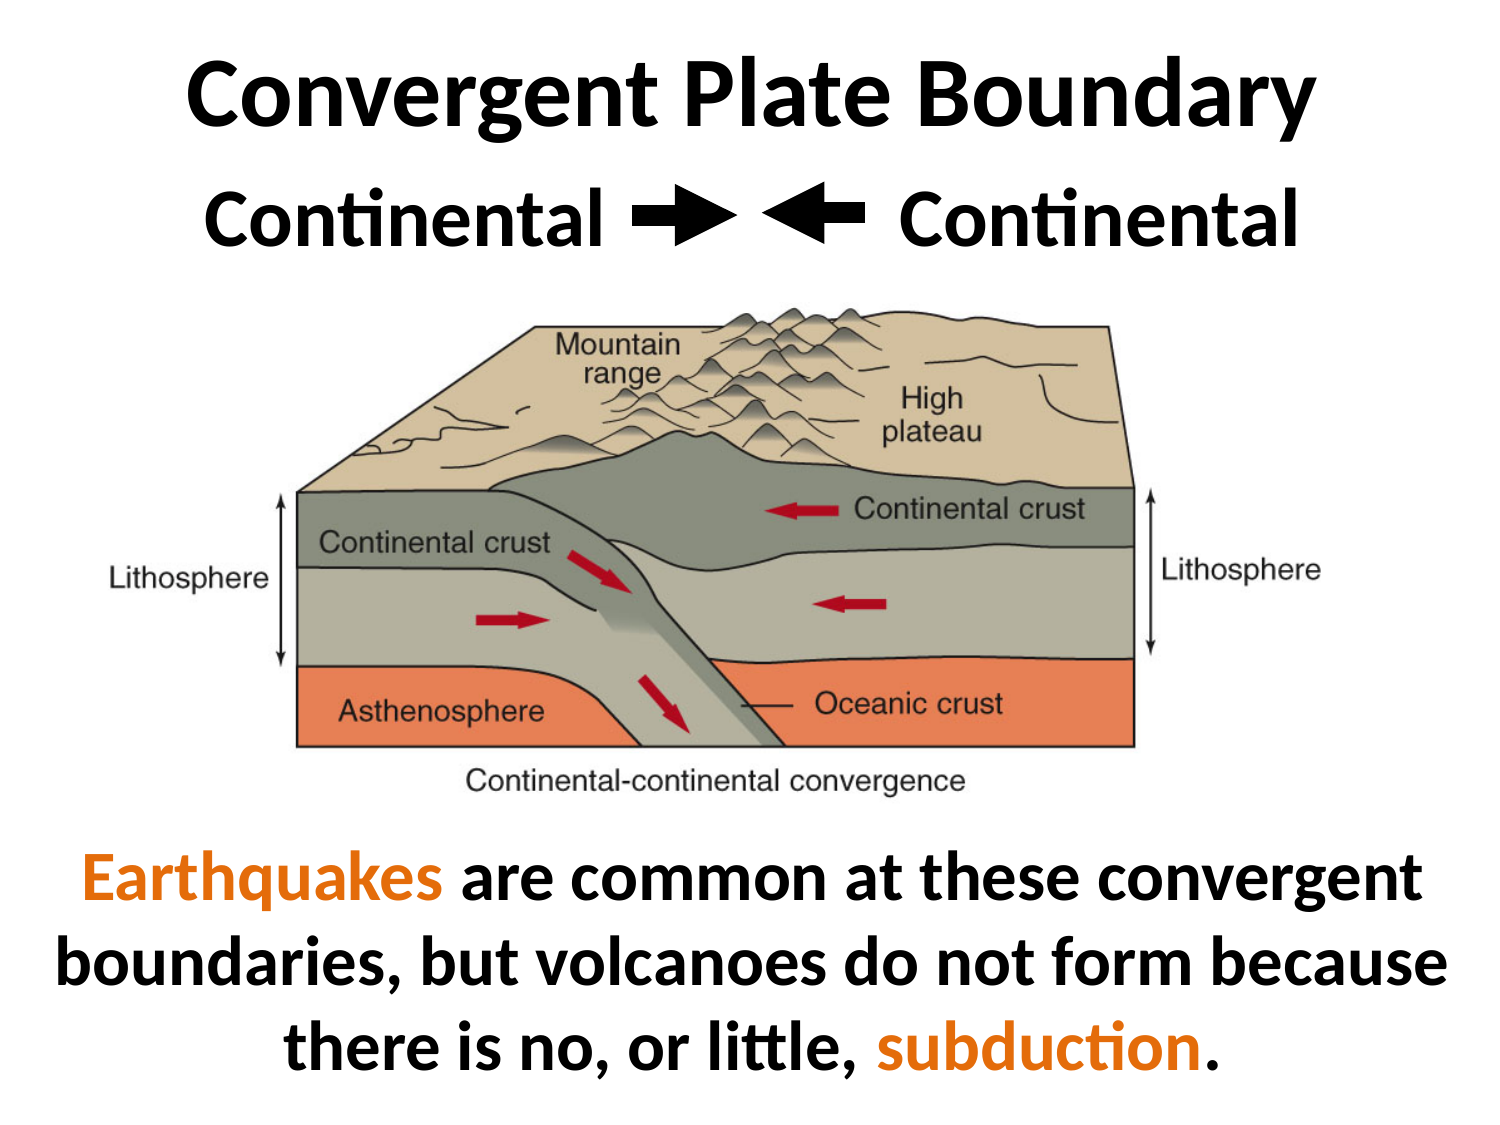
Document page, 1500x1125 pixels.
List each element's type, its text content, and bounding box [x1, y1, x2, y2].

text_box Earthquakes are common at these convergent boundaries, but volcanoes do not form because there is no, or little, subduction. [30, 822, 1476, 1083]
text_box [30, 18, 1476, 315]
picture [88, 315, 1341, 807]
